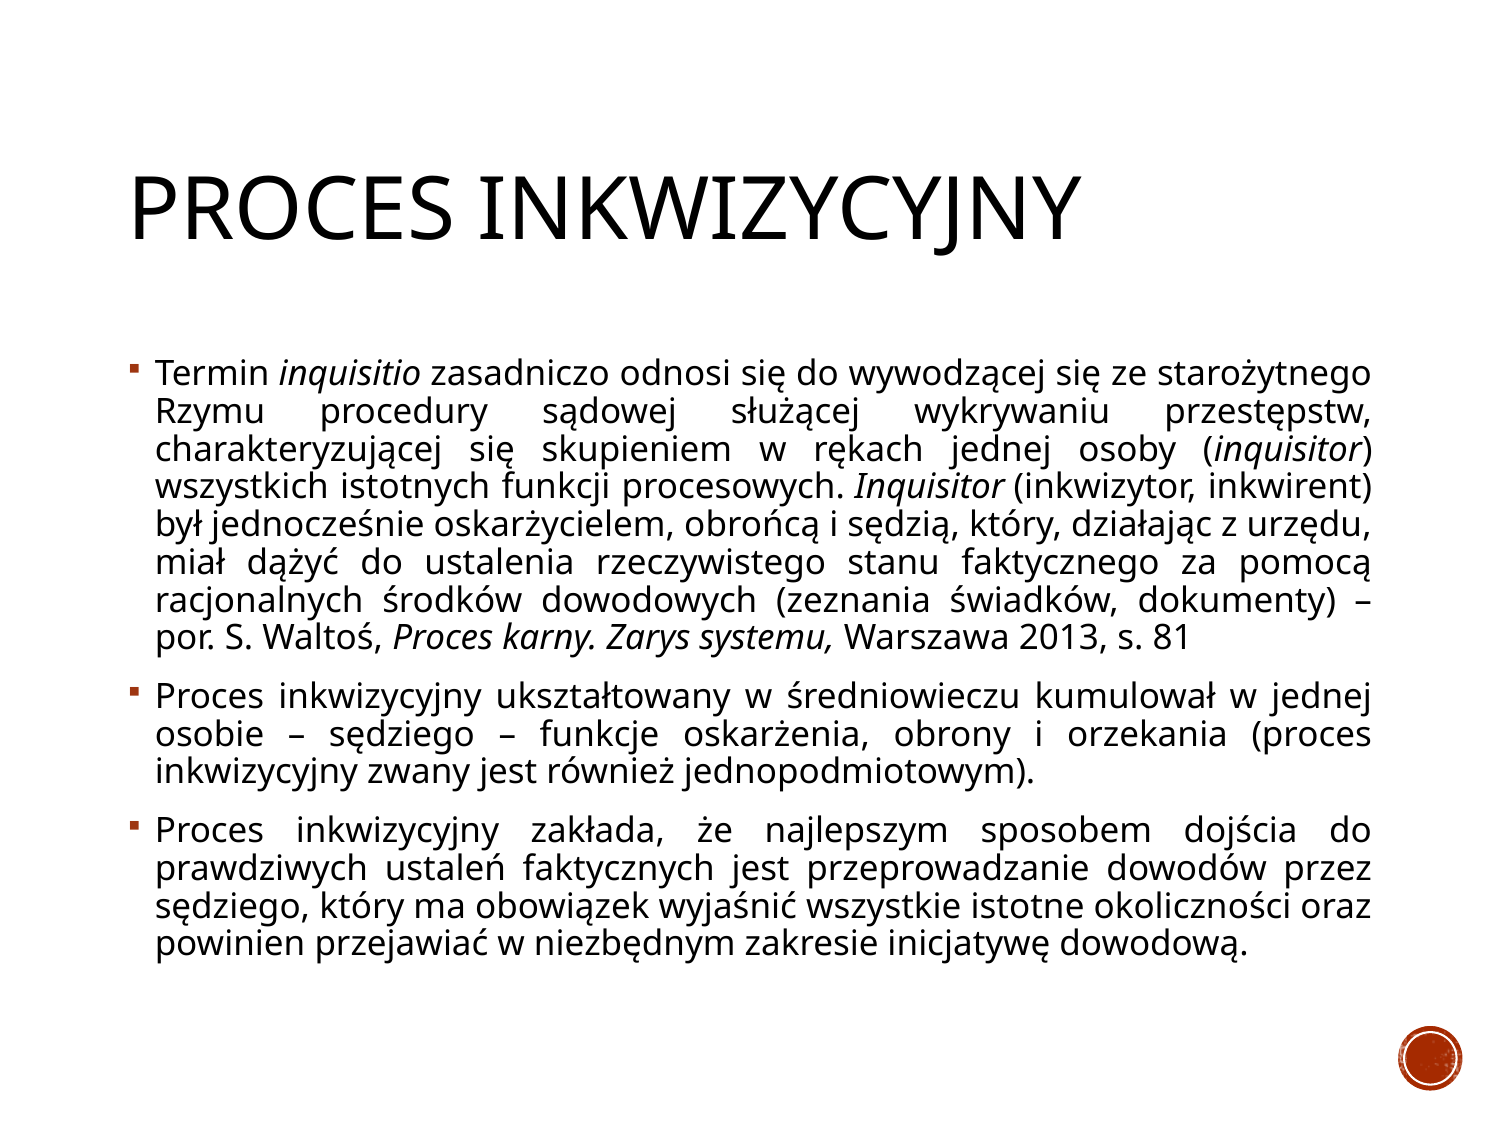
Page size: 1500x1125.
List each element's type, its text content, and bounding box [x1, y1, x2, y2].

list Termin inquisitio zasadniczo odnosi się do wywodzącej się ze starożytnego Rzymu procedury sądowej służącej wykrywaniu przestępstw, charakteryzującej się skupieniem w rękach jednej osoby (inquisitor) wszystkich istotnych funkcji procesowych. Inquisitor (inkwizytor, inkwirent) był jednocześnie oskarżycielem, obrońcą i sędzią, który, działając z urzędu, miał dążyć do ustalenia rzeczywistego stanu faktycznego za pomocą racjonalnych środków dowodowych (zeznania świadków, dokumenty) – por. S. Waltoś, Proces karny. Zarys systemu, Warszawa 2013, s. 81 Proces inkwizycyjny ukształtowany w średniowieczu kumulował w jednej osobie – sędziego – funkcje oskarżenia, obrony i orzekania (proces inkwizycyjny zwany jest również jednopodmiotowym). Proces inkwizycyjny zakłada, że najlepszym sposobem dojścia do prawdziwych ustaleń faktycznych jest przeprowadzanie dowodów przez sędziego, który ma obowiązek wyjaśnić wszystkie istotne okoliczności oraz powinien przejawiać w niezbędnym zakresie inicjatywę dowodową. [112, 348, 1388, 1013]
title PROCES INKWIZYCYJNY [112, 79, 1388, 344]
